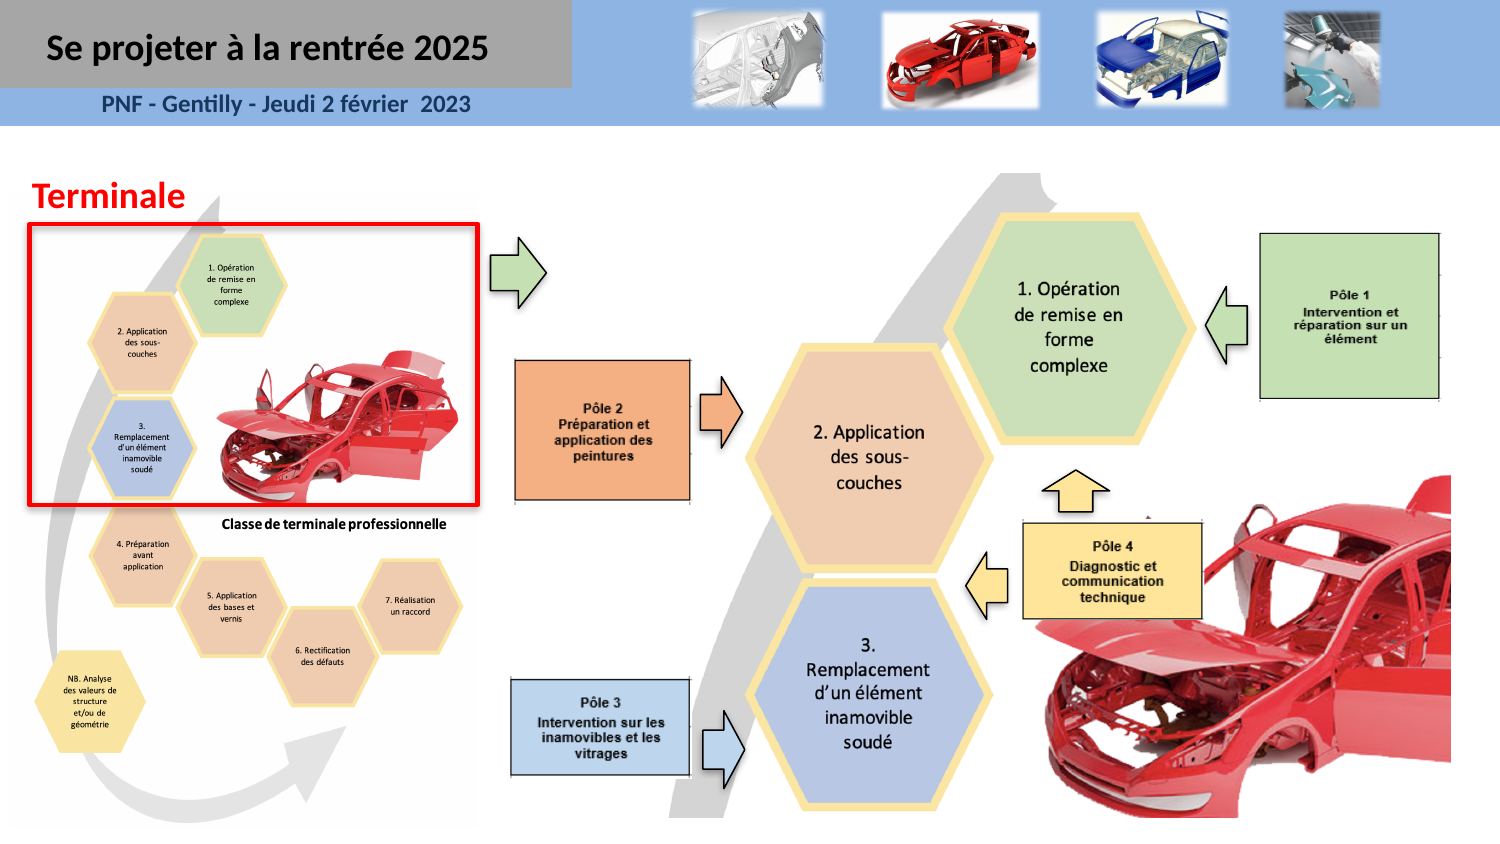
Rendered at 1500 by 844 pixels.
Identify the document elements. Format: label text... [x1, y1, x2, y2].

text_box Se projeter à la rentrée 2025 [31, 15, 505, 76]
picture [9, 193, 478, 829]
picture [884, 14, 1037, 107]
picture [502, 173, 1452, 818]
picture [1100, 14, 1224, 103]
text_box Terminale [17, 163, 211, 192]
picture [697, 14, 820, 104]
text_box [489, 236, 548, 310]
